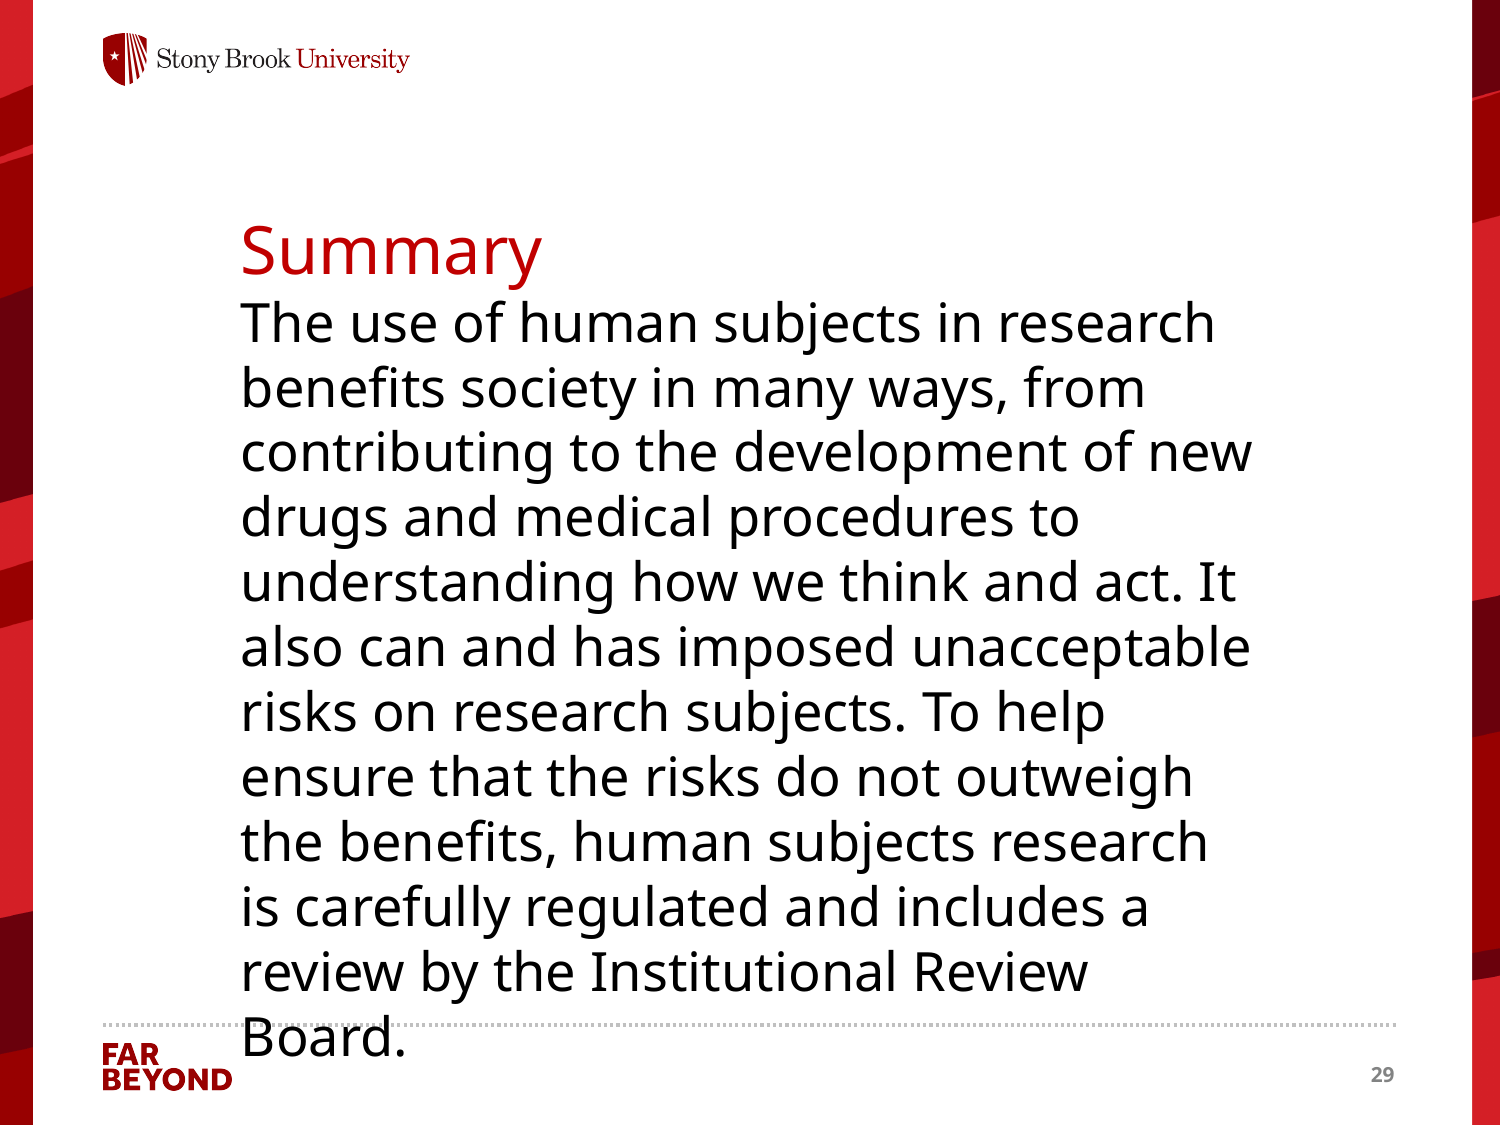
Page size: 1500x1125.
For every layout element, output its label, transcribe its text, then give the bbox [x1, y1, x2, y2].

text_box Summary The use of human subjects in research benefits society in many ways, from contributing to the development of new drugs and medical procedures to understanding how we think and act. It also can and has imposed unacceptable risks on research subjects. To help ensure that the risks do not outweigh the benefits, human subjects research is carefully regulated and includes a review by the Institutional Review Board. [226, 200, 1274, 1125]
slide_number 29 [1274, 1054, 1409, 1114]
picture [103, 1043, 226, 1091]
picture [0, 0, 33, 1125]
picture [103, 33, 410, 86]
picture [1473, 0, 1500, 1125]
